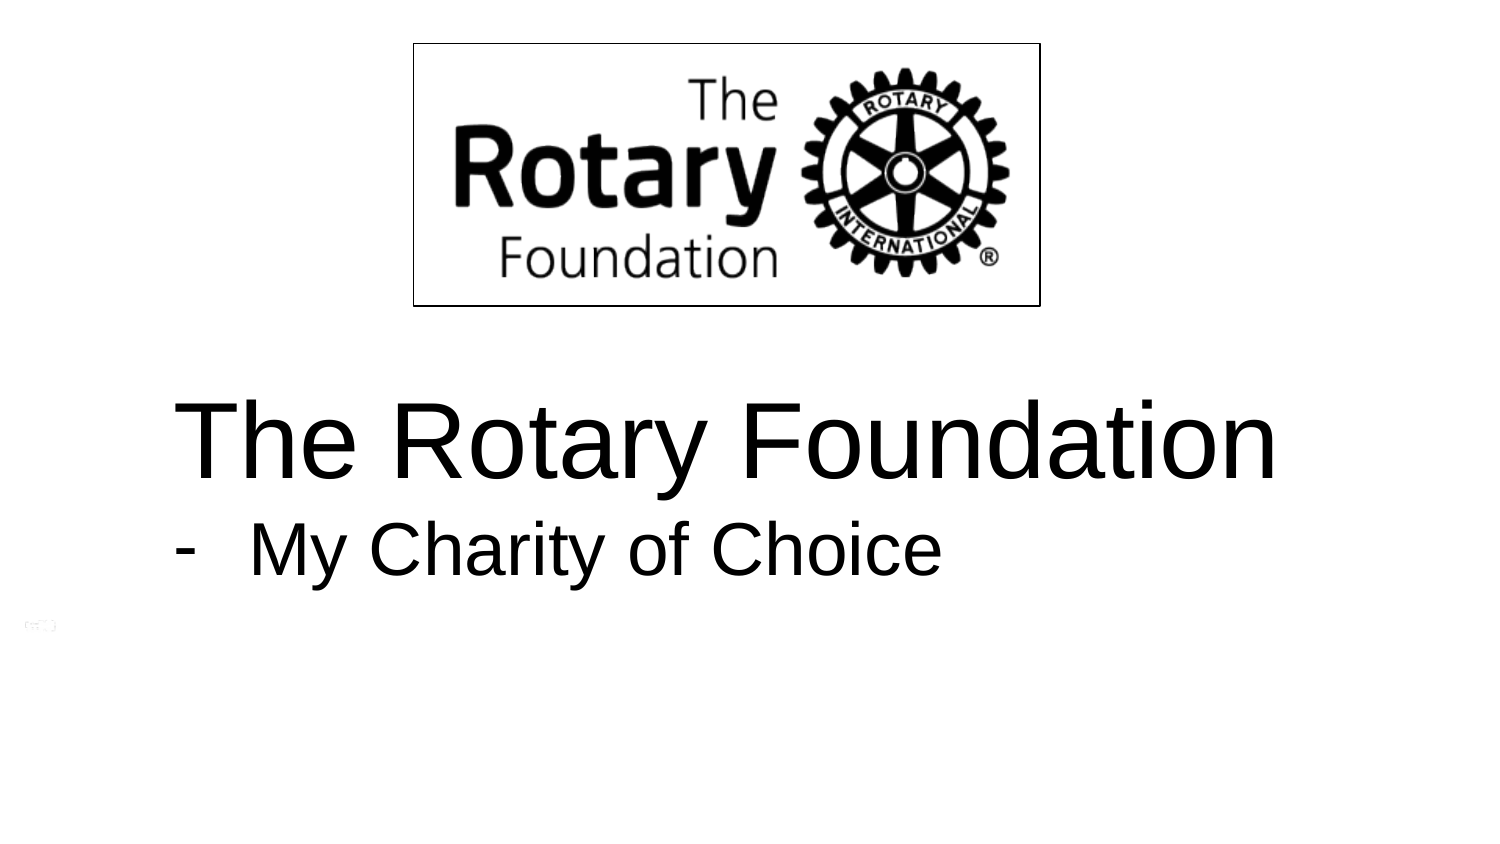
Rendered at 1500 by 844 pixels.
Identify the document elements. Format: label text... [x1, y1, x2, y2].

picture [24, 619, 57, 633]
picture [414, 44, 1040, 306]
title The Rotary Foundation My Charity of Choice [158, 386, 1338, 605]
